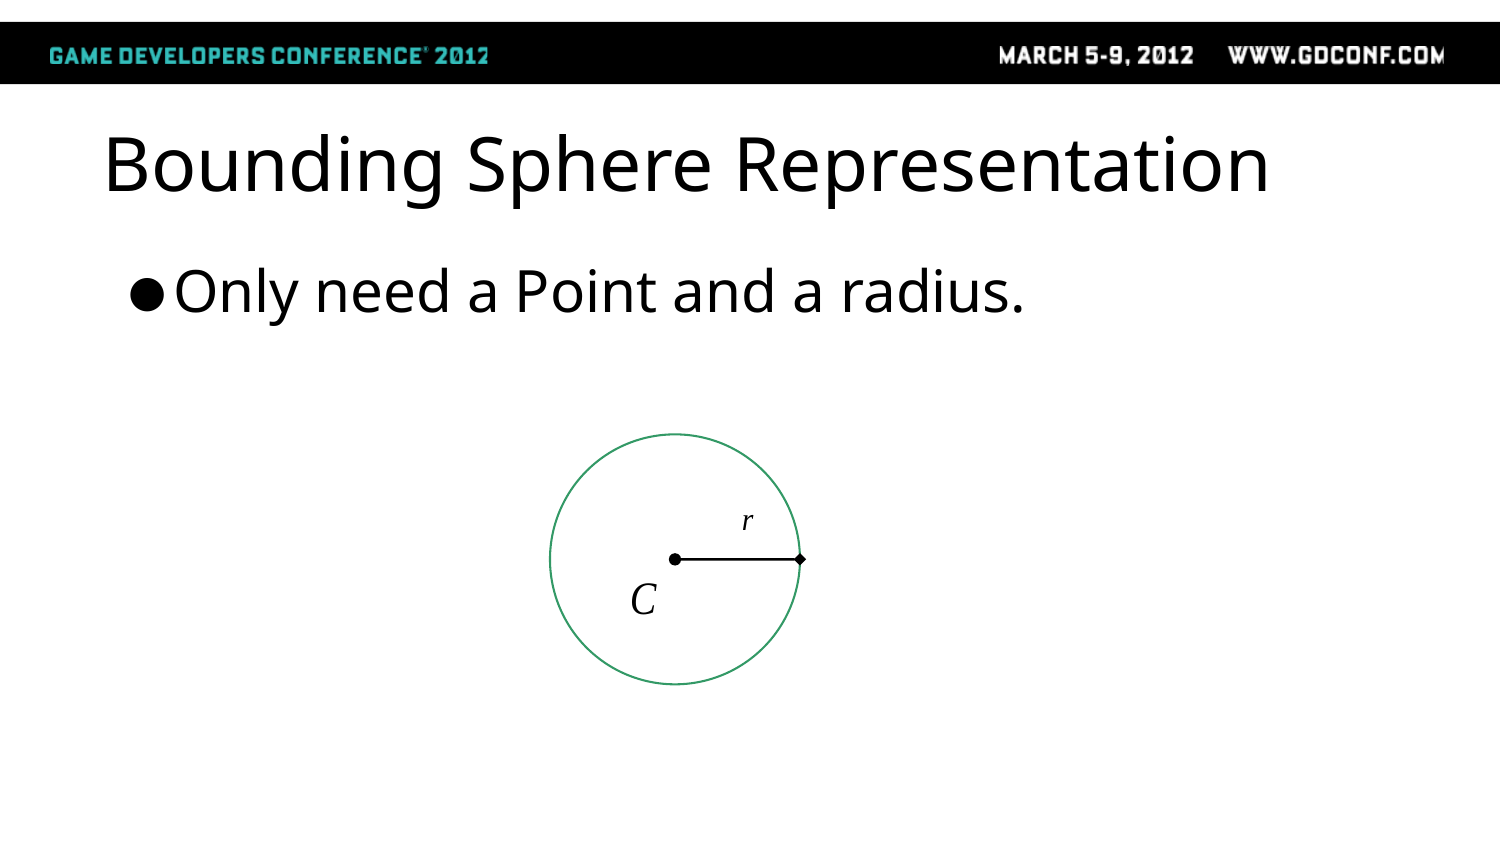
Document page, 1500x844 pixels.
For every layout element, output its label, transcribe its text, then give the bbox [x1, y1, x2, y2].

title Bounding Sphere Representation [87, 109, 1413, 238]
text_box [737, 509, 761, 537]
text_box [624, 571, 666, 627]
list Only need a Point and a radius. [87, 246, 1413, 697]
text_box [549, 434, 800, 685]
